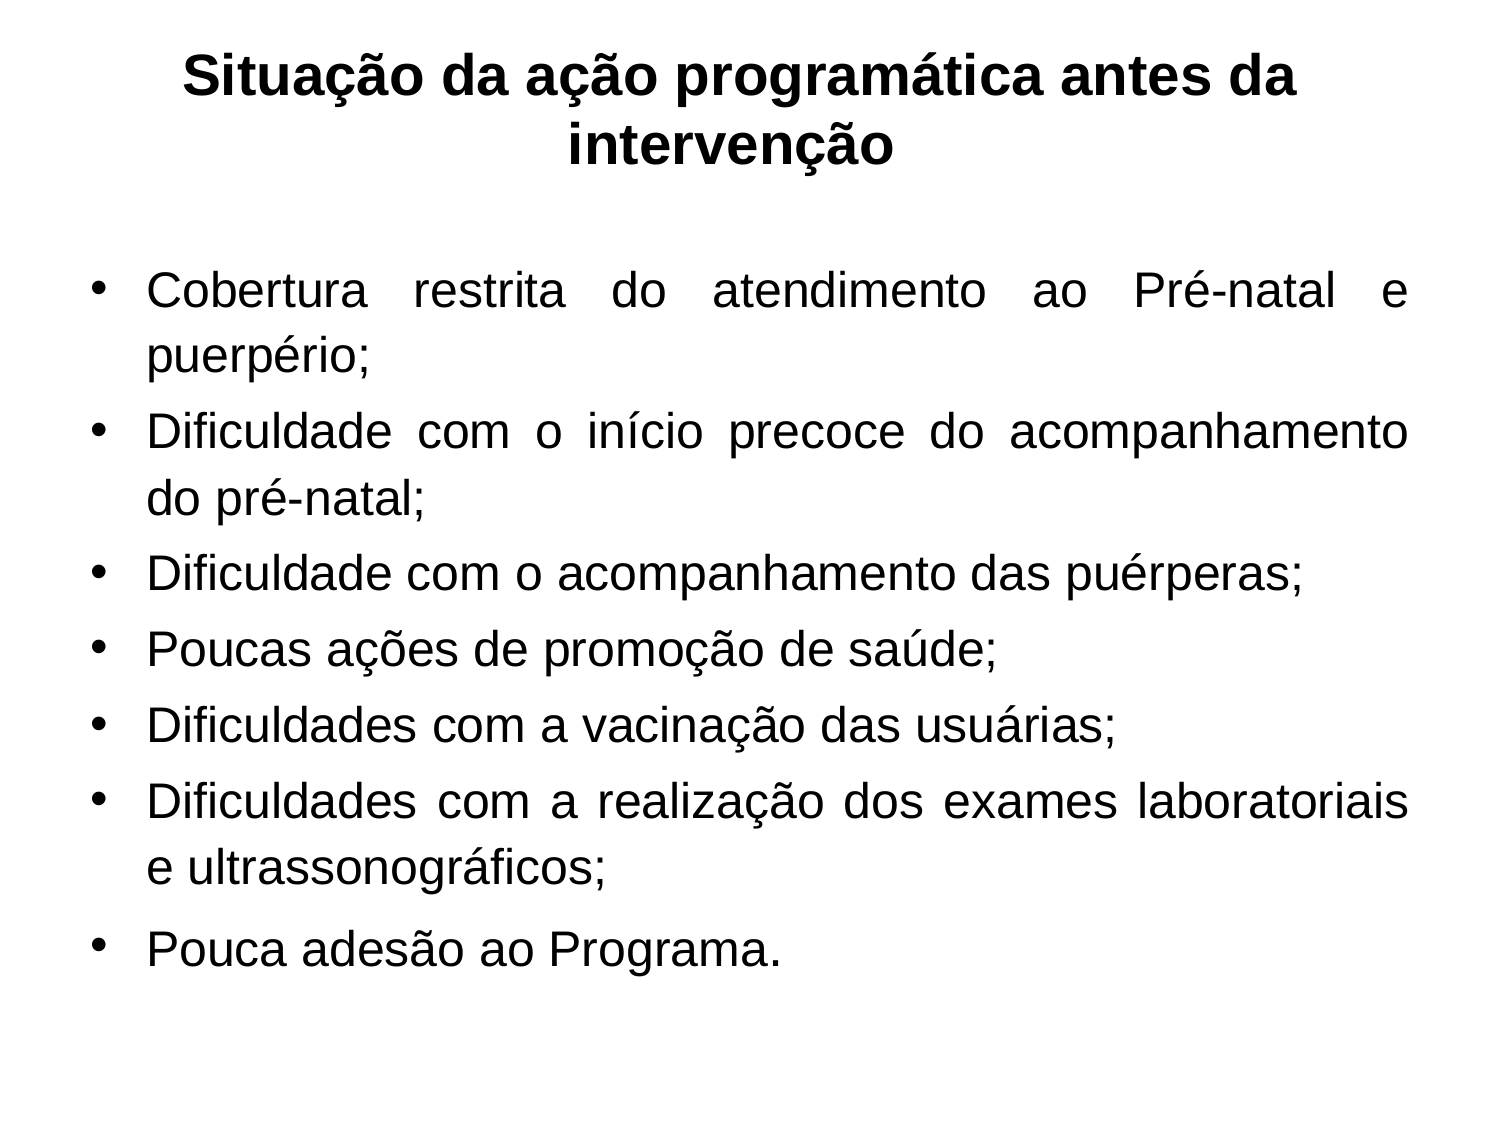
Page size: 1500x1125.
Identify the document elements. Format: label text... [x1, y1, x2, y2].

title Situação da ação programática antes da intervenção [64, 19, 1415, 194]
list Cobertura restrita do atendimento ao Pré-natal e puerpério; Dificuldade com o início precoce do acompanhamento do pré-natal; Dificuldade com o acompanhamento das puérperas; Poucas ações de promoção de saúde; Dificuldades com a vacinação das usuárias; Dificuldades com a realização dos exames laboratoriais e ultrassonográficos; Pouca adesão ao Programa. [75, 243, 1425, 988]
